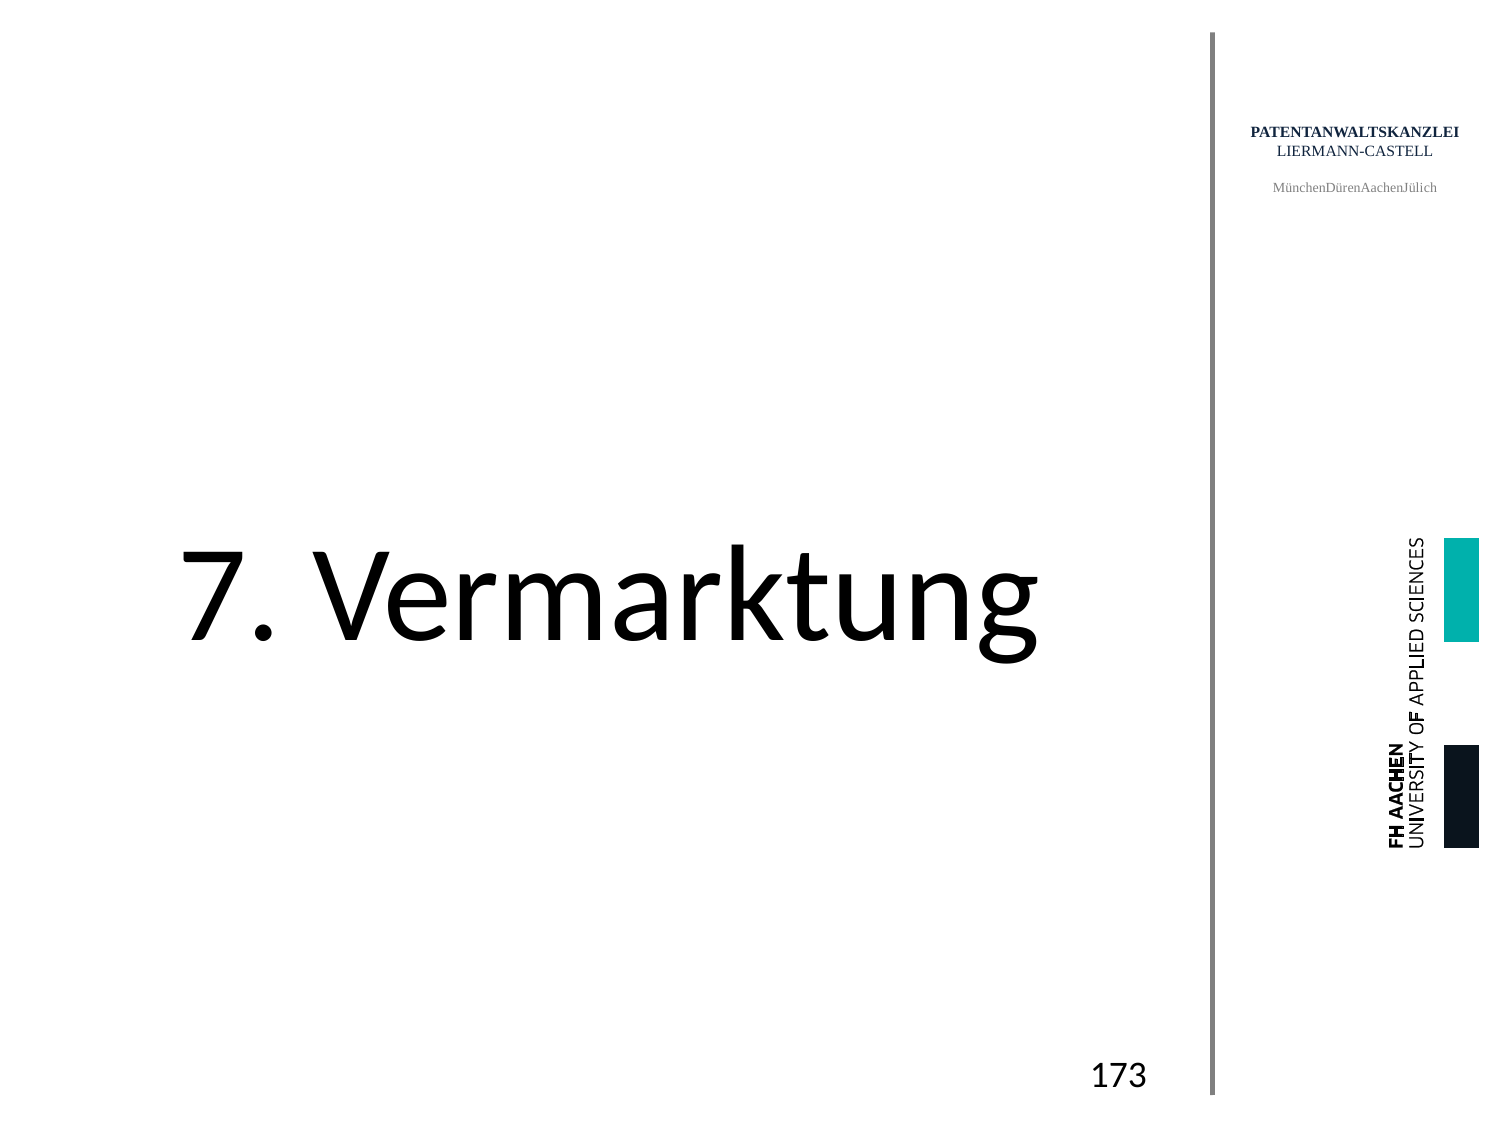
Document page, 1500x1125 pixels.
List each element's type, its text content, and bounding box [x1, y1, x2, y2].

list [75, 262, 1140, 1005]
slide_number 173 [1074, 1042, 1425, 1103]
